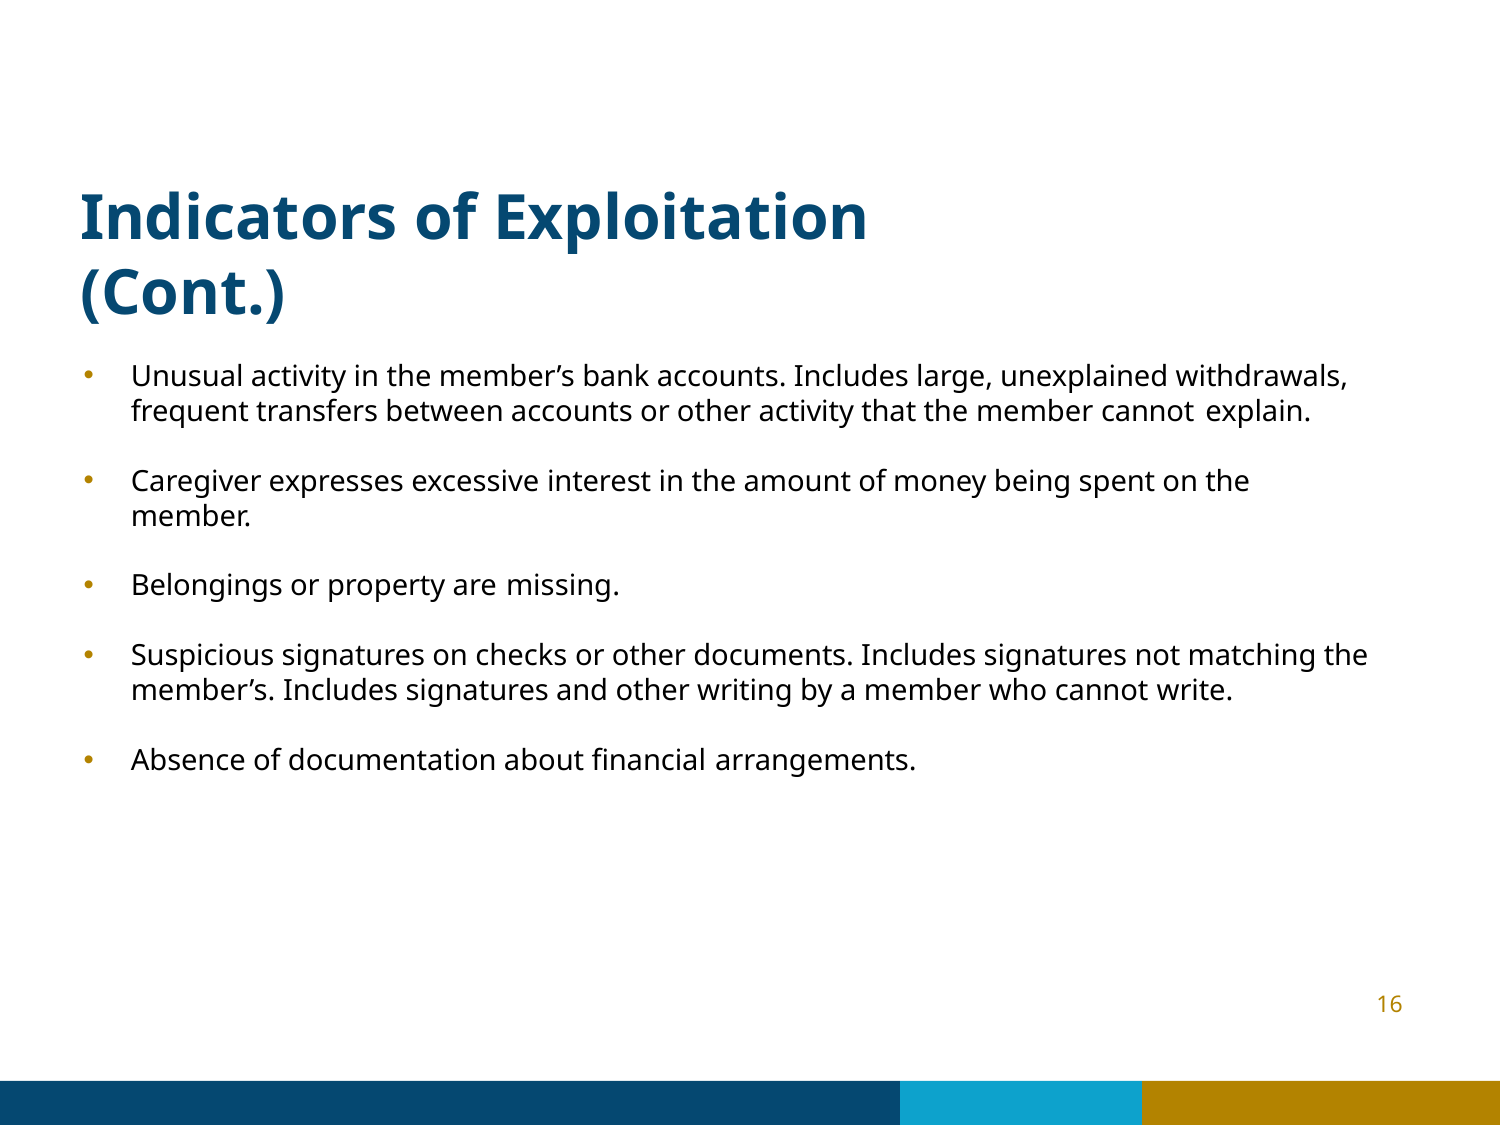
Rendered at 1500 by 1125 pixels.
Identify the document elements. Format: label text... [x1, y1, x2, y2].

slide_number 16 [1370, 986, 1407, 1125]
text_box Unusual activity in the member’s bank accounts. Includes large, unexplained withdrawals, frequent transfers between accounts or other activity that the member cannot explain. Caregiver expresses excessive interest in the amount of money being spent on the member. Belongings or property are missing. Suspicious signatures on checks or other documents. Includes signatures not matching the member’s. Includes signatures and other writing by a member who cannot write. Absence of documentation about financial arrangements. [81, 354, 1381, 777]
title Indicators of Exploitation (Cont.) [77, 174, 990, 365]
